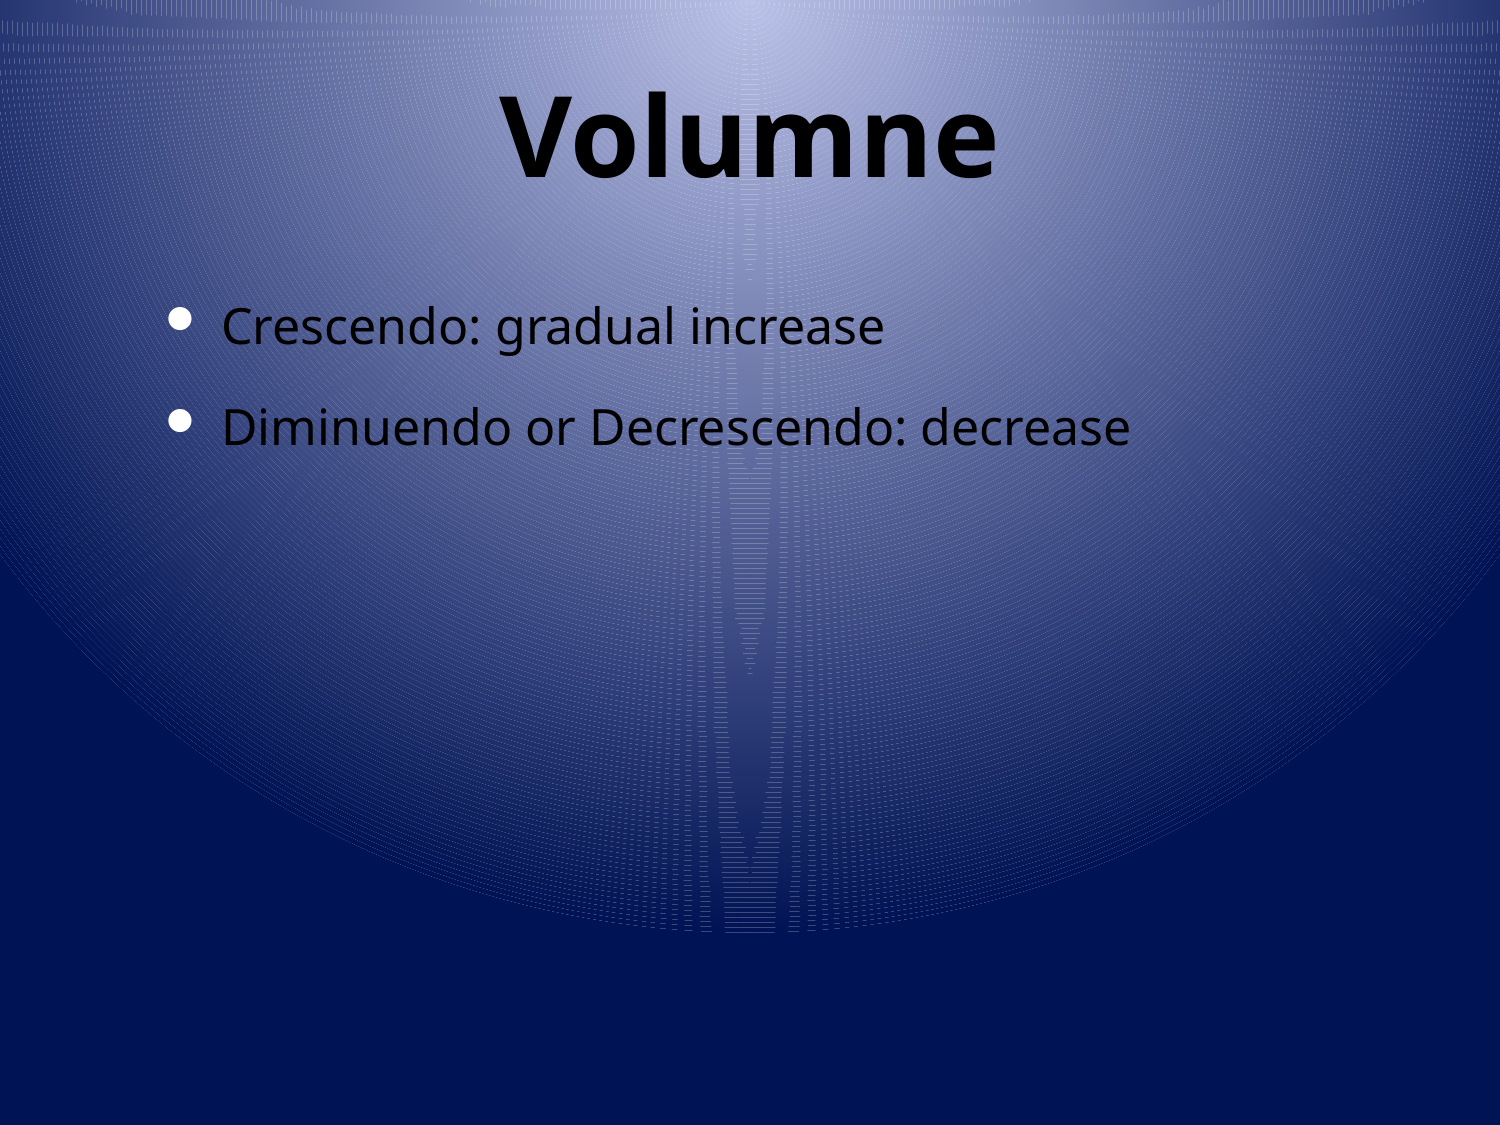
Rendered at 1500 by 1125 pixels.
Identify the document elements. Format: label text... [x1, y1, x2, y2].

title Volumne [150, 37, 1350, 245]
list Crescendo: gradual increase Diminuendo or Decrescendo: decrease [150, 286, 1350, 993]
